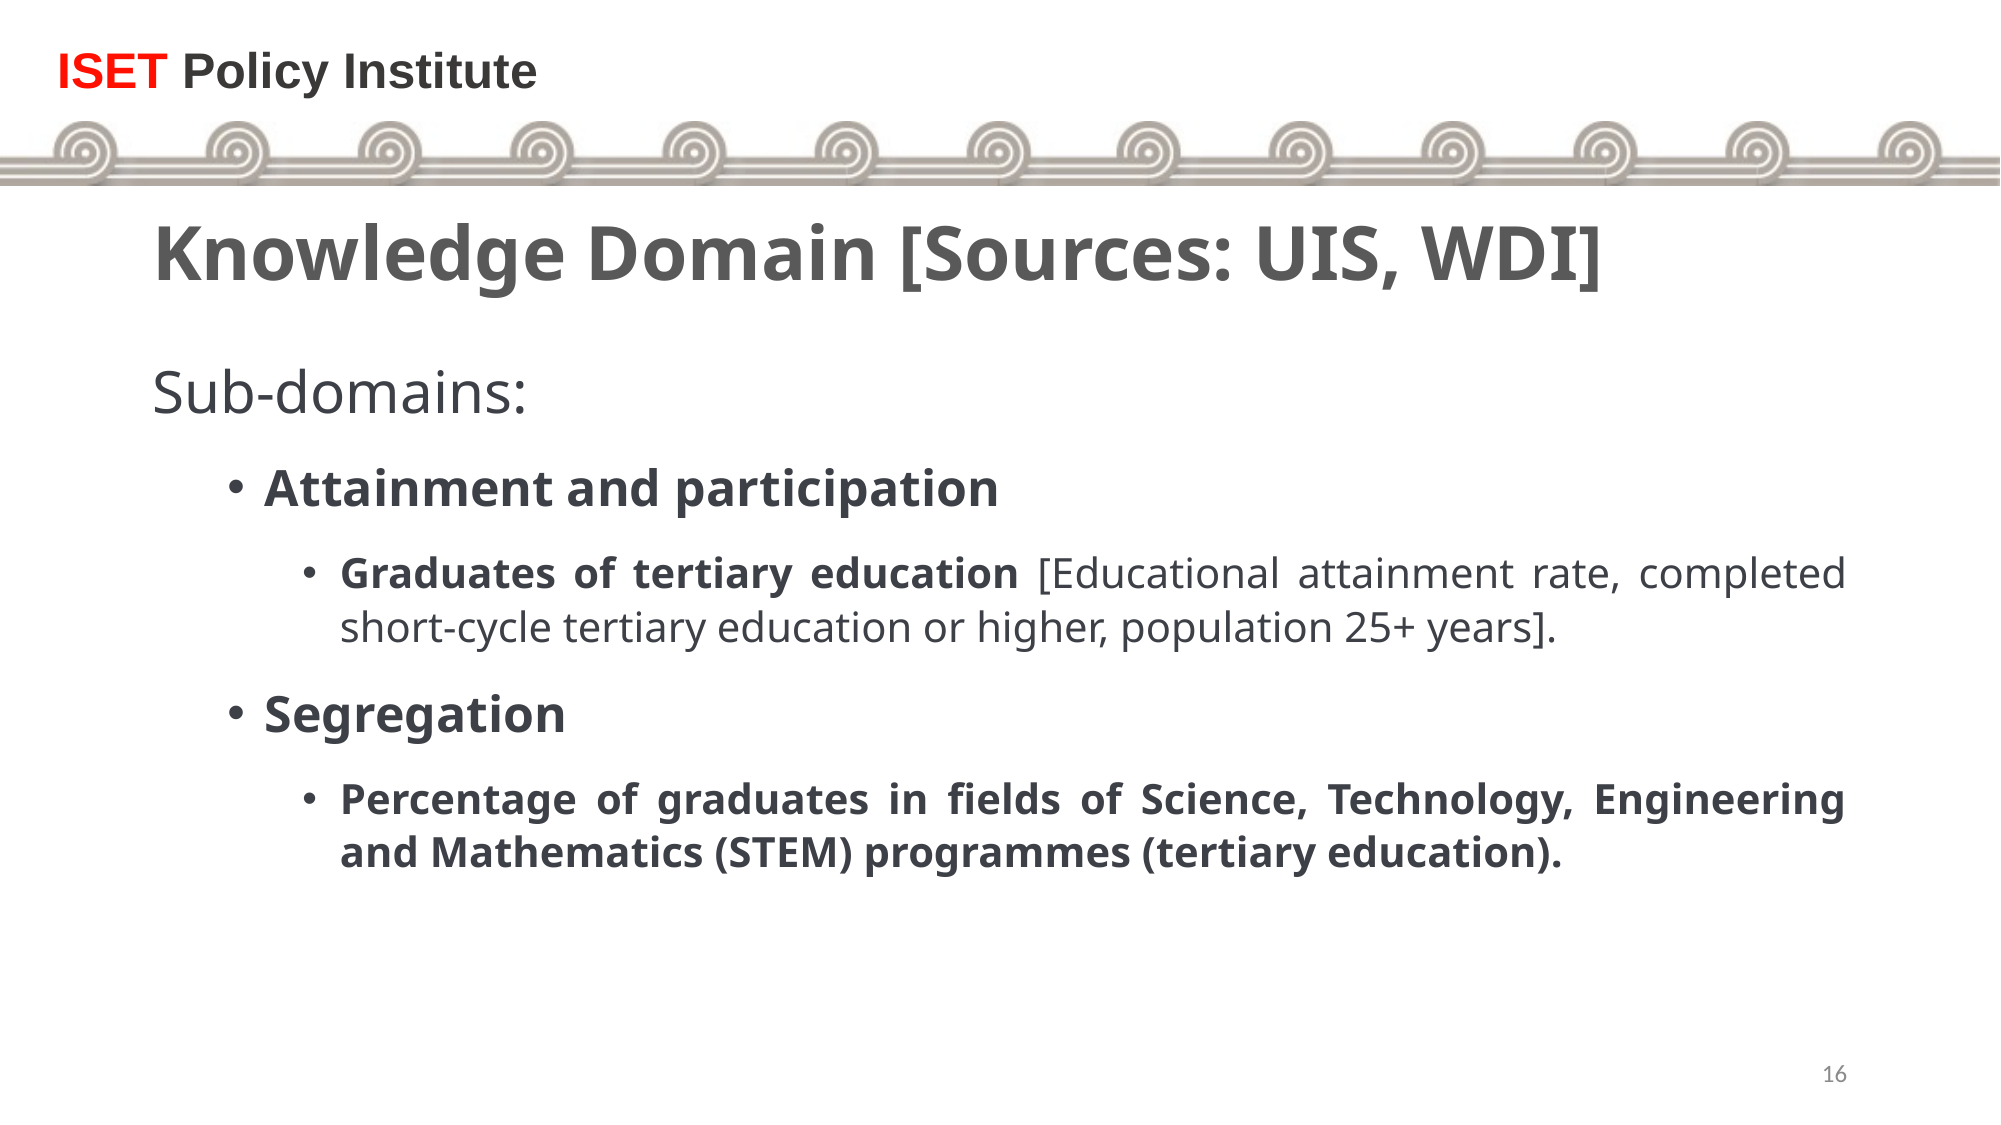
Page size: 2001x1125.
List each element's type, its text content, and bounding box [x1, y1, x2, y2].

text_box ISET Policy Institute [42, 30, 1062, 106]
list Sub-domains: Attainment and participation Graduates of tertiary education [Educational attainment rate, completed short-cycle tertiary education or higher, population 25+ years]. Segregation Percentage of graduates in fields of Science, Technology, Engineering and Mathematics (STEM) programmes (tertiary education). [137, 343, 1863, 1064]
picture [0, 121, 2000, 186]
slide_number 16 [1412, 1042, 1863, 1103]
text_box Knowledge Domain [Sources: UIS, WDI] [137, 197, 1890, 303]
